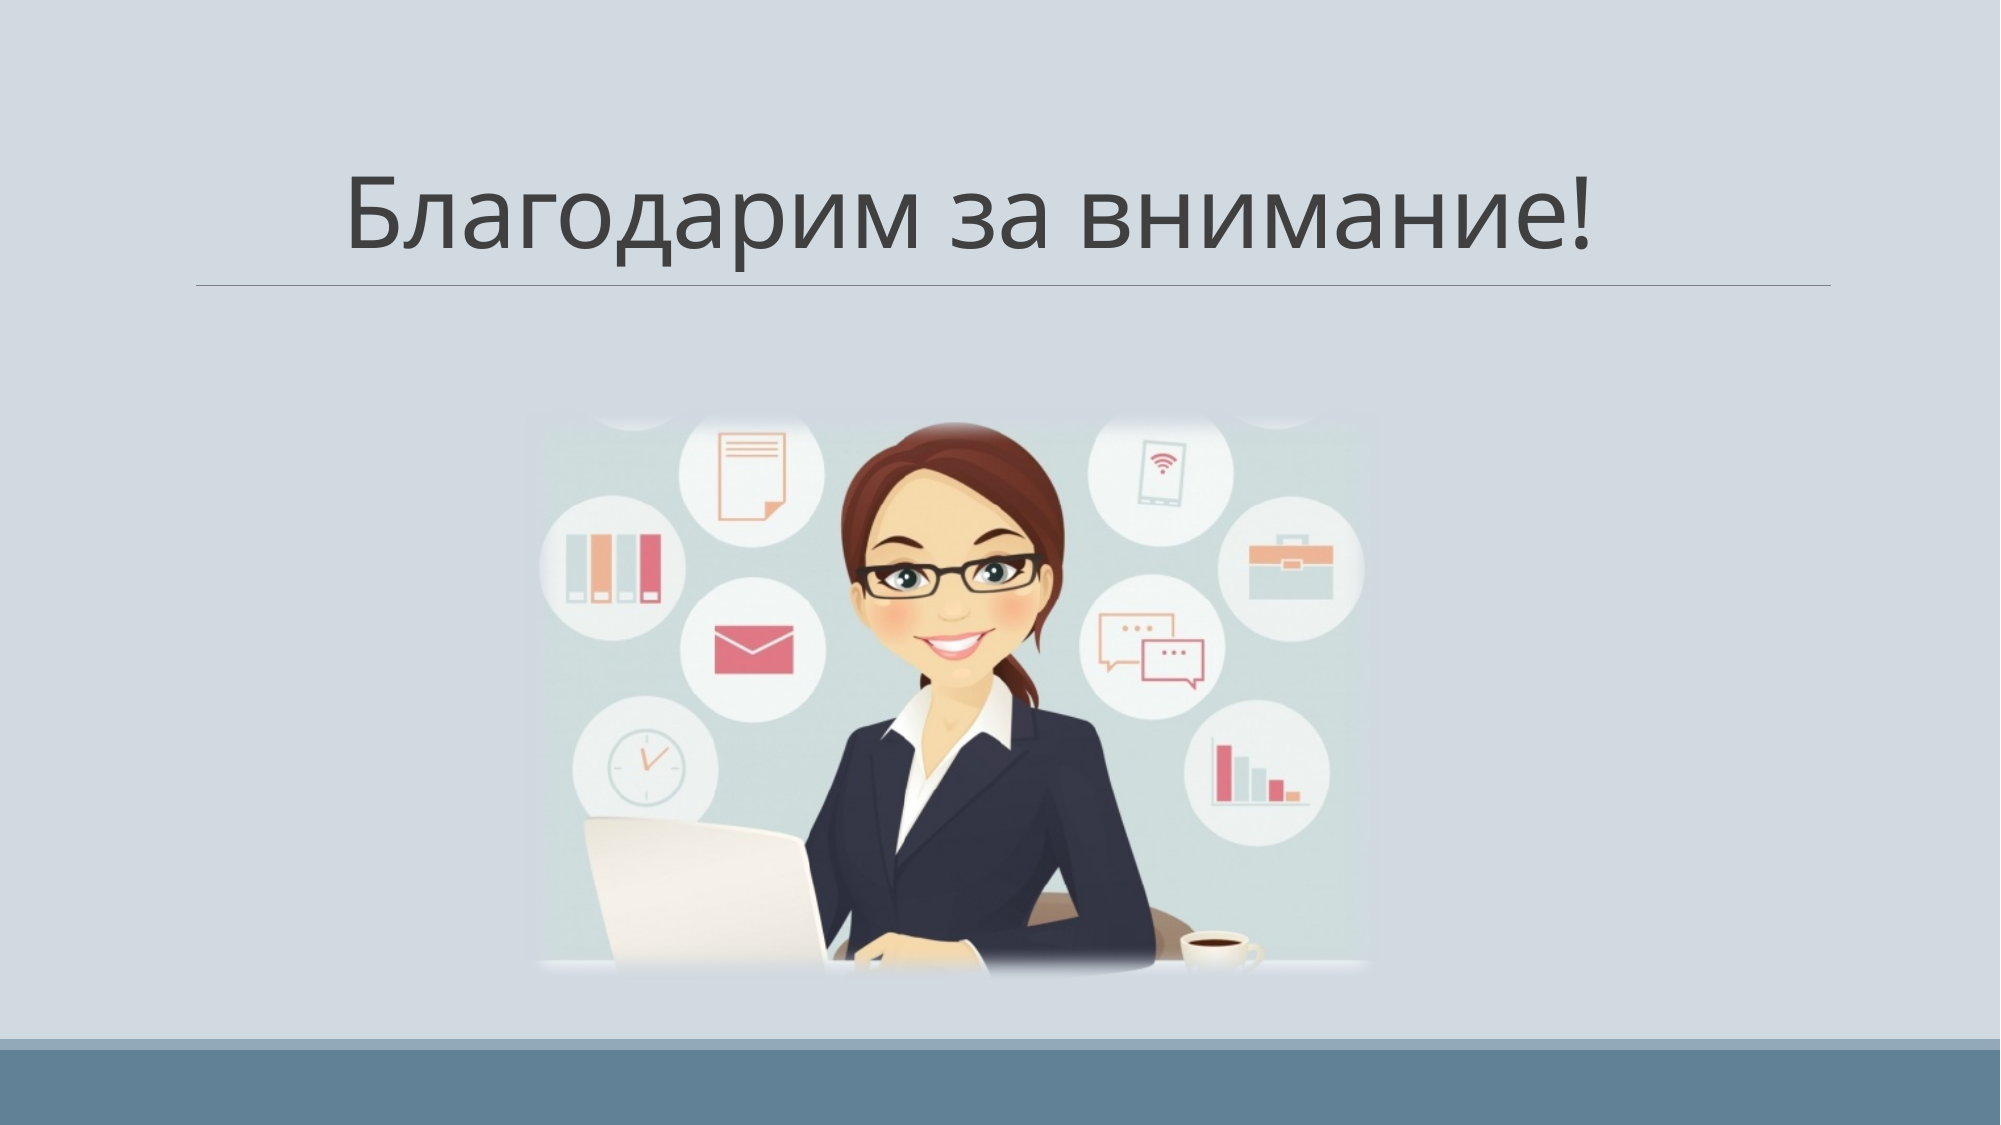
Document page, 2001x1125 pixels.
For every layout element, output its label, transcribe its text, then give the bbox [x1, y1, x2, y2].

picture [524, 408, 1381, 980]
title Благодарим за внимание! [144, 38, 1795, 277]
